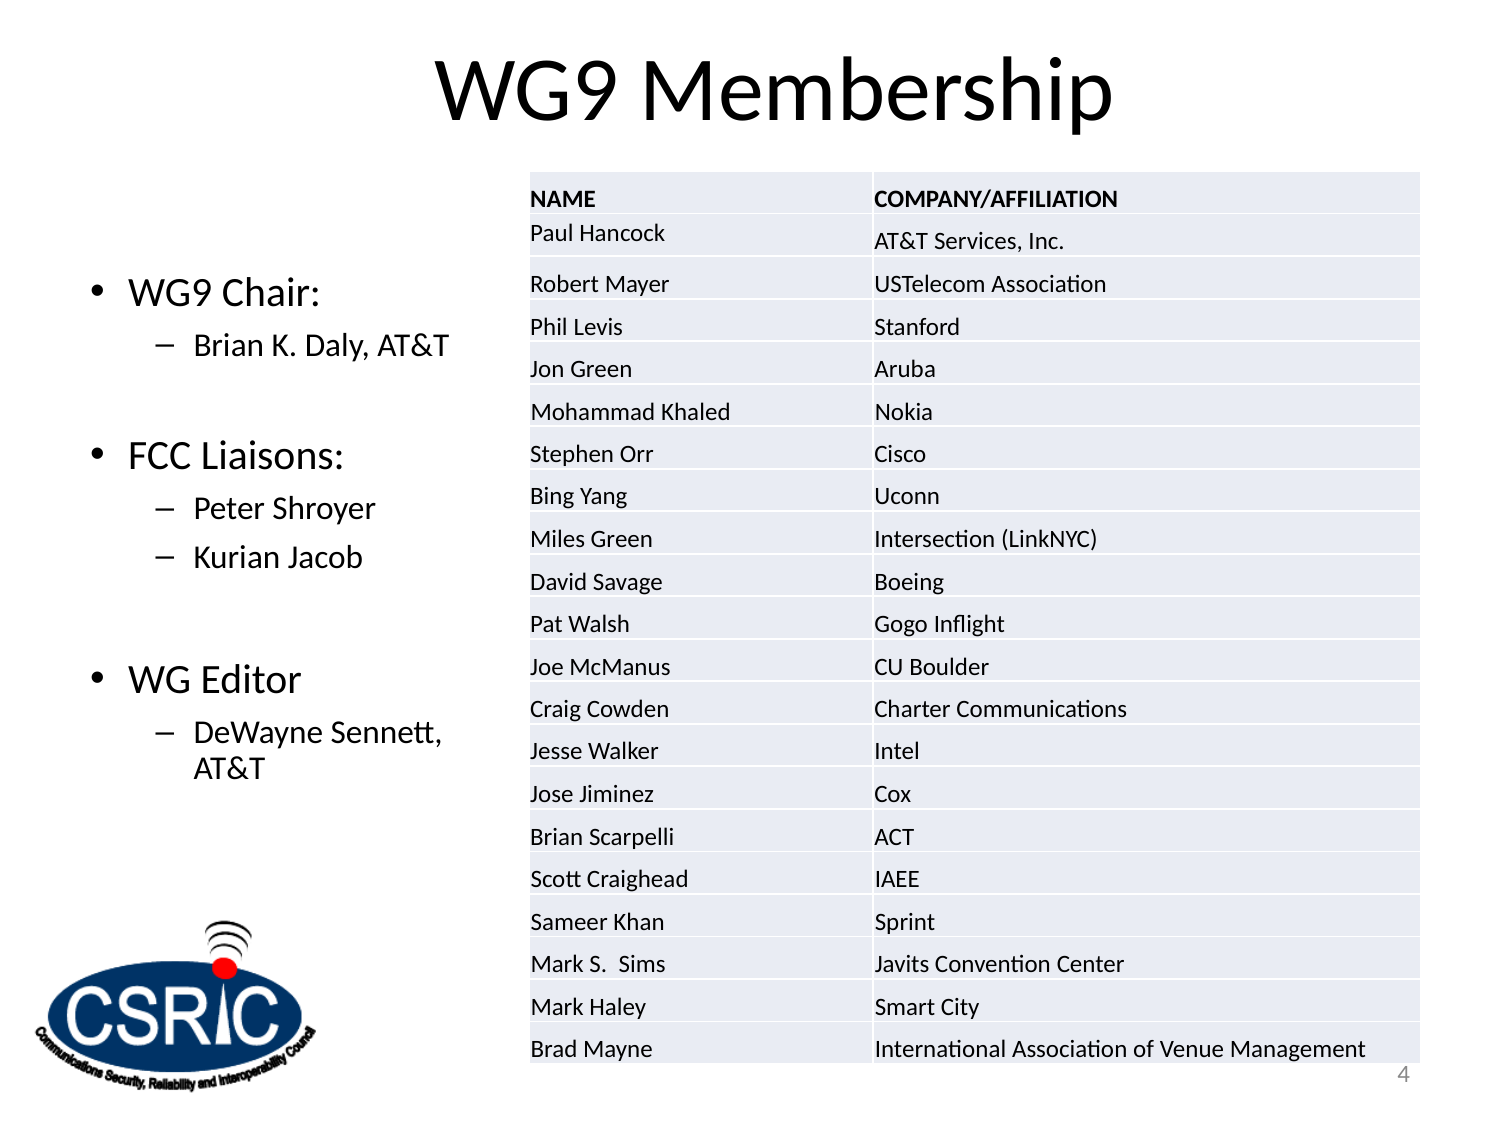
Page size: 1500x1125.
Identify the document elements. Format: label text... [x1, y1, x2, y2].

table_cell Joe McManus [530, 640, 872, 680]
list WG9 Chair: Brian K. Daly, AT&T FCC Liaisons: Peter Shroyer Kurian Jacob WG Editor DeWayne Sennett, AT&T [75, 262, 528, 1005]
table_cell Sprint [874, 895, 1420, 936]
table_header COMPANY/AFFILIATION [874, 172, 1420, 213]
table_cell Charter Communications [874, 682, 1420, 723]
table_cell Phil Levis [530, 300, 872, 340]
table_cell Javits Convention Center [874, 937, 1420, 978]
table_cell Mark Haley [530, 980, 872, 1021]
table_cell AT&T Services, Inc. [874, 214, 1420, 255]
table_cell Boeing [874, 555, 1420, 595]
table_header NAME [530, 172, 872, 213]
table_cell Sameer Khan [530, 895, 872, 936]
table_cell Mark S. Sims [530, 937, 872, 978]
table_cell Cisco [874, 427, 1420, 468]
table_cell Mohammad Khaled [530, 385, 872, 425]
table_cell Robert Mayer [530, 257, 872, 298]
table_cell Pat Walsh [530, 597, 872, 638]
table_cell Craig Cowden [530, 682, 872, 723]
table_cell Nokia [874, 385, 1420, 425]
table_cell Jon Green [530, 342, 872, 383]
table_cell Intersection (LinkNYC) [874, 512, 1420, 553]
table_cell USTelecom Association [874, 257, 1420, 298]
table_cell Aruba [874, 342, 1420, 383]
table_cell Brad Mayne [530, 1022, 872, 1063]
table_cell Uconn [874, 470, 1420, 510]
table_cell Intel [874, 725, 1420, 765]
table_cell Paul Hancock [530, 214, 872, 255]
table_cell IAEE [874, 852, 1420, 893]
table_cell Bing Yang [530, 470, 872, 510]
table_cell Scott Craighead [530, 852, 872, 893]
table_cell David Savage [530, 555, 872, 595]
table_cell CU Boulder [874, 640, 1420, 680]
table_cell Stanford [874, 300, 1420, 340]
table_cell Gogo Inflight [874, 597, 1420, 638]
table_cell Cox [874, 767, 1420, 808]
picture [29, 916, 323, 1096]
table_cell Jose Jiminez [530, 767, 872, 808]
table_cell Brian Scarpelli [530, 810, 872, 851]
table_cell ACT [874, 810, 1420, 851]
slide_number 4 [1074, 1042, 1425, 1103]
text_box WG9 Membership [99, 20, 1450, 147]
table_cell Smart City [874, 980, 1420, 1021]
table_cell Miles Green [530, 512, 872, 553]
table_cell Jesse Walker [530, 725, 872, 765]
table_cell International Association of Venue Management [874, 1022, 1420, 1063]
table_cell Stephen Orr [530, 427, 872, 468]
